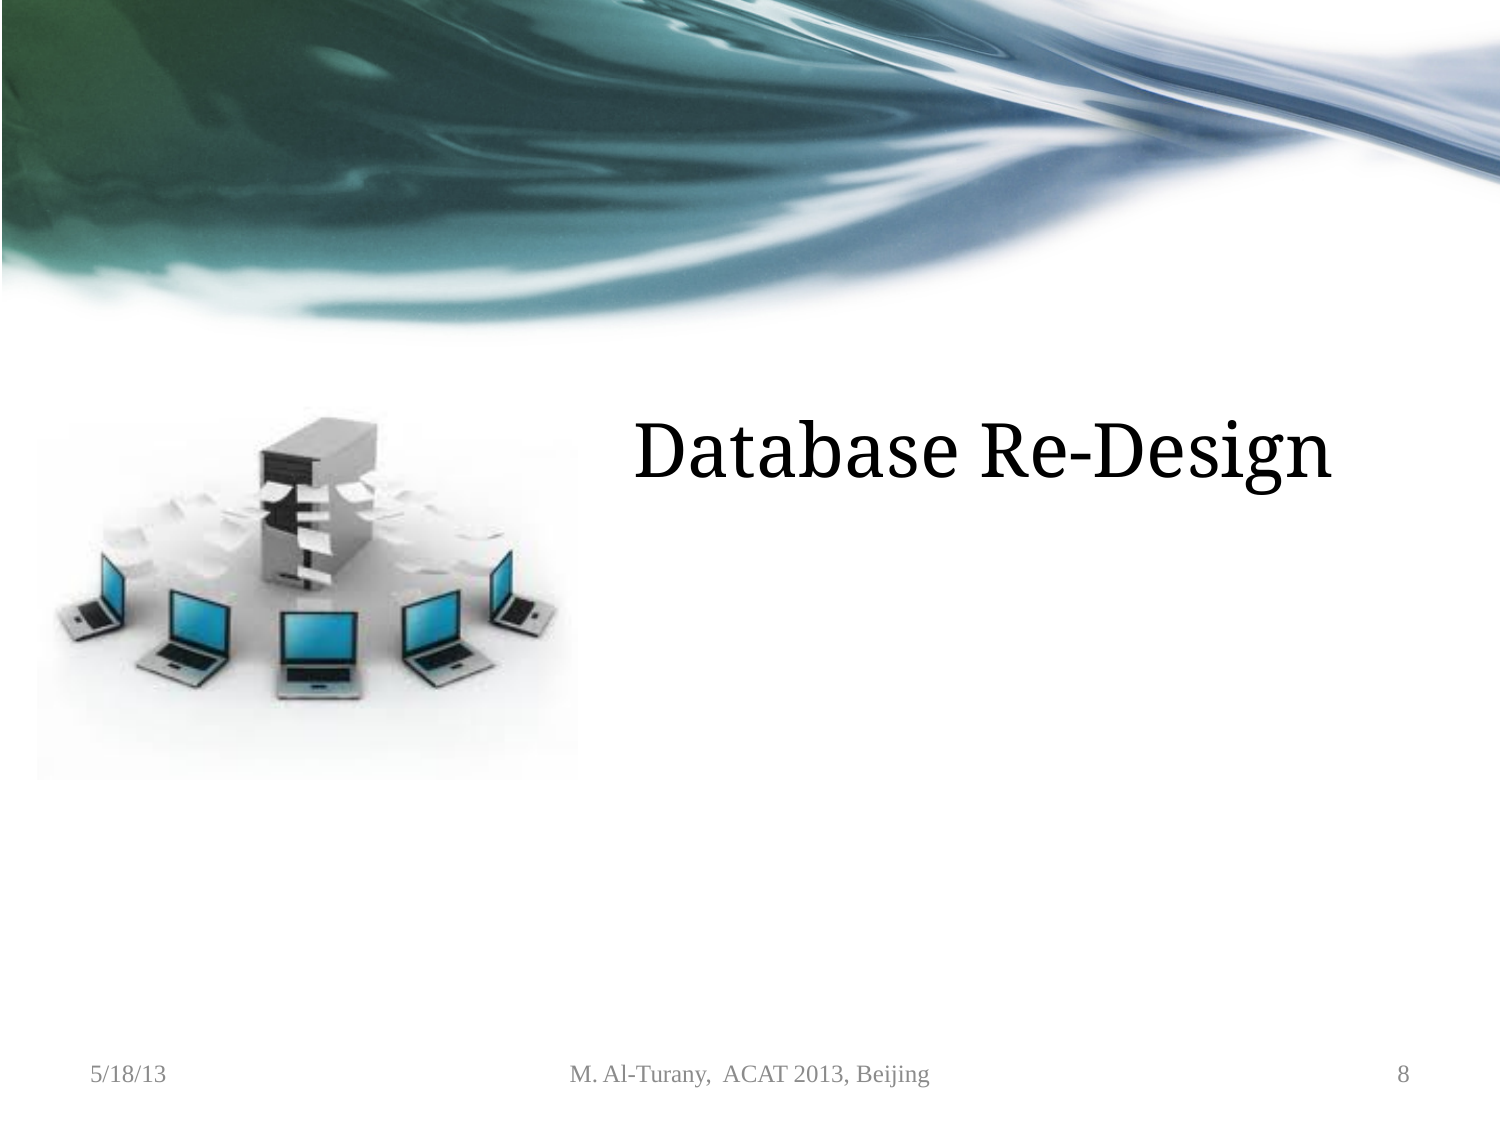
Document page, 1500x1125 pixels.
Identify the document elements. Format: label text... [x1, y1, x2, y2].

picture [2, 0, 1500, 905]
footer M. Al-Turany, ACAT 2013, Beijing [512, 1042, 988, 1103]
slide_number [75, 1042, 425, 1103]
title Database Re-Design [618, 312, 1456, 500]
slide_number 8 [1074, 1042, 1425, 1103]
